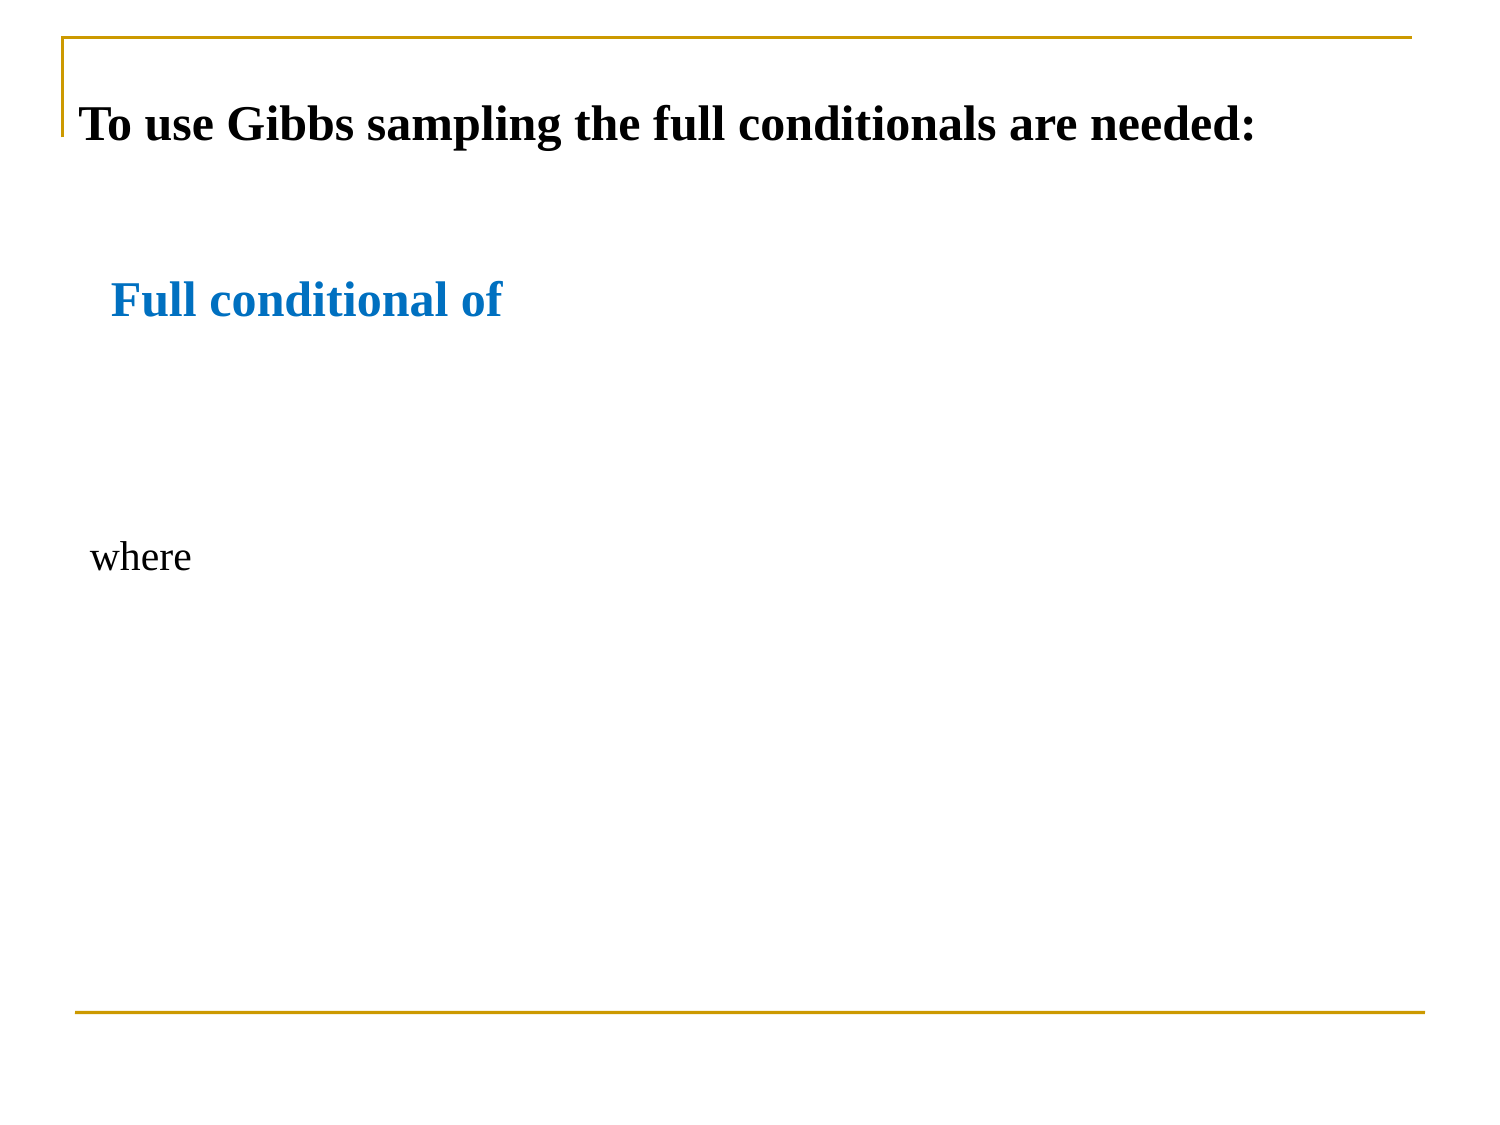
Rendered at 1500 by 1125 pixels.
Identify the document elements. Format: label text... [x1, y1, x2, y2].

text_box To use Gibbs sampling the full conditionals are needed: [63, 83, 1438, 158]
